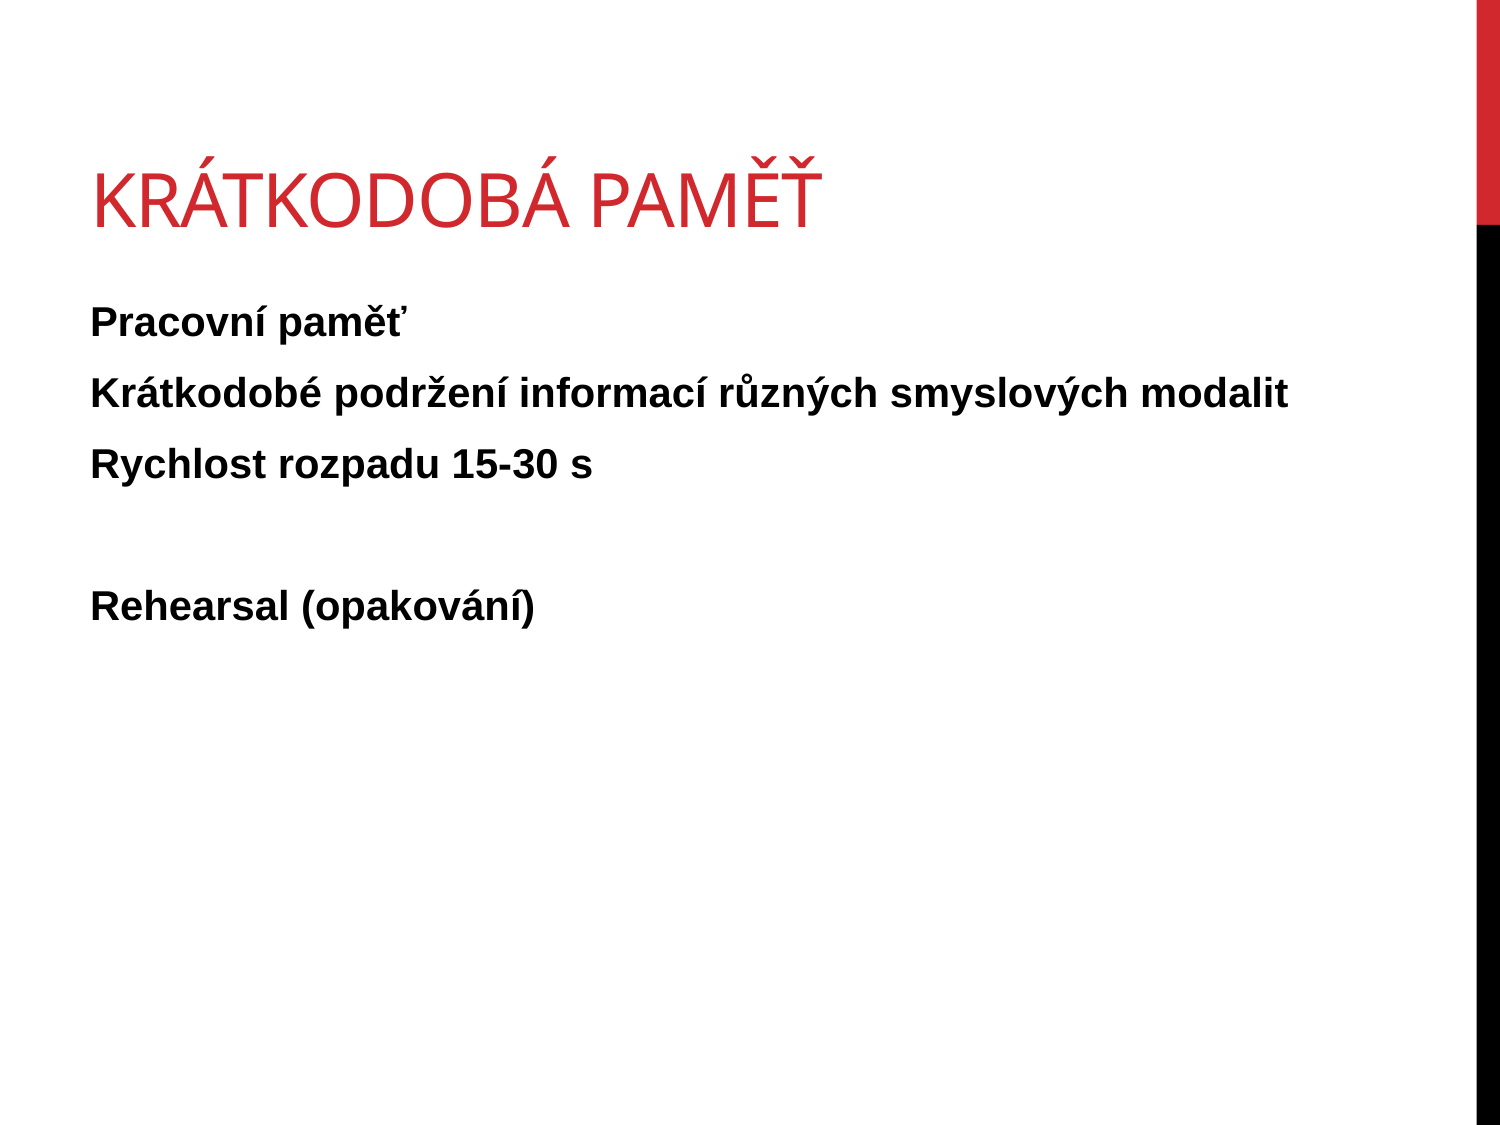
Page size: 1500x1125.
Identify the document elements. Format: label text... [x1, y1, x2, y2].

list Pracovní paměť Krátkodobé podržení informací různých smyslových modalit Rychlost rozpadu 15-30 s Rehearsal (opakování) [75, 287, 1325, 1005]
title Krátkodobá paměť [75, 25, 1025, 250]
